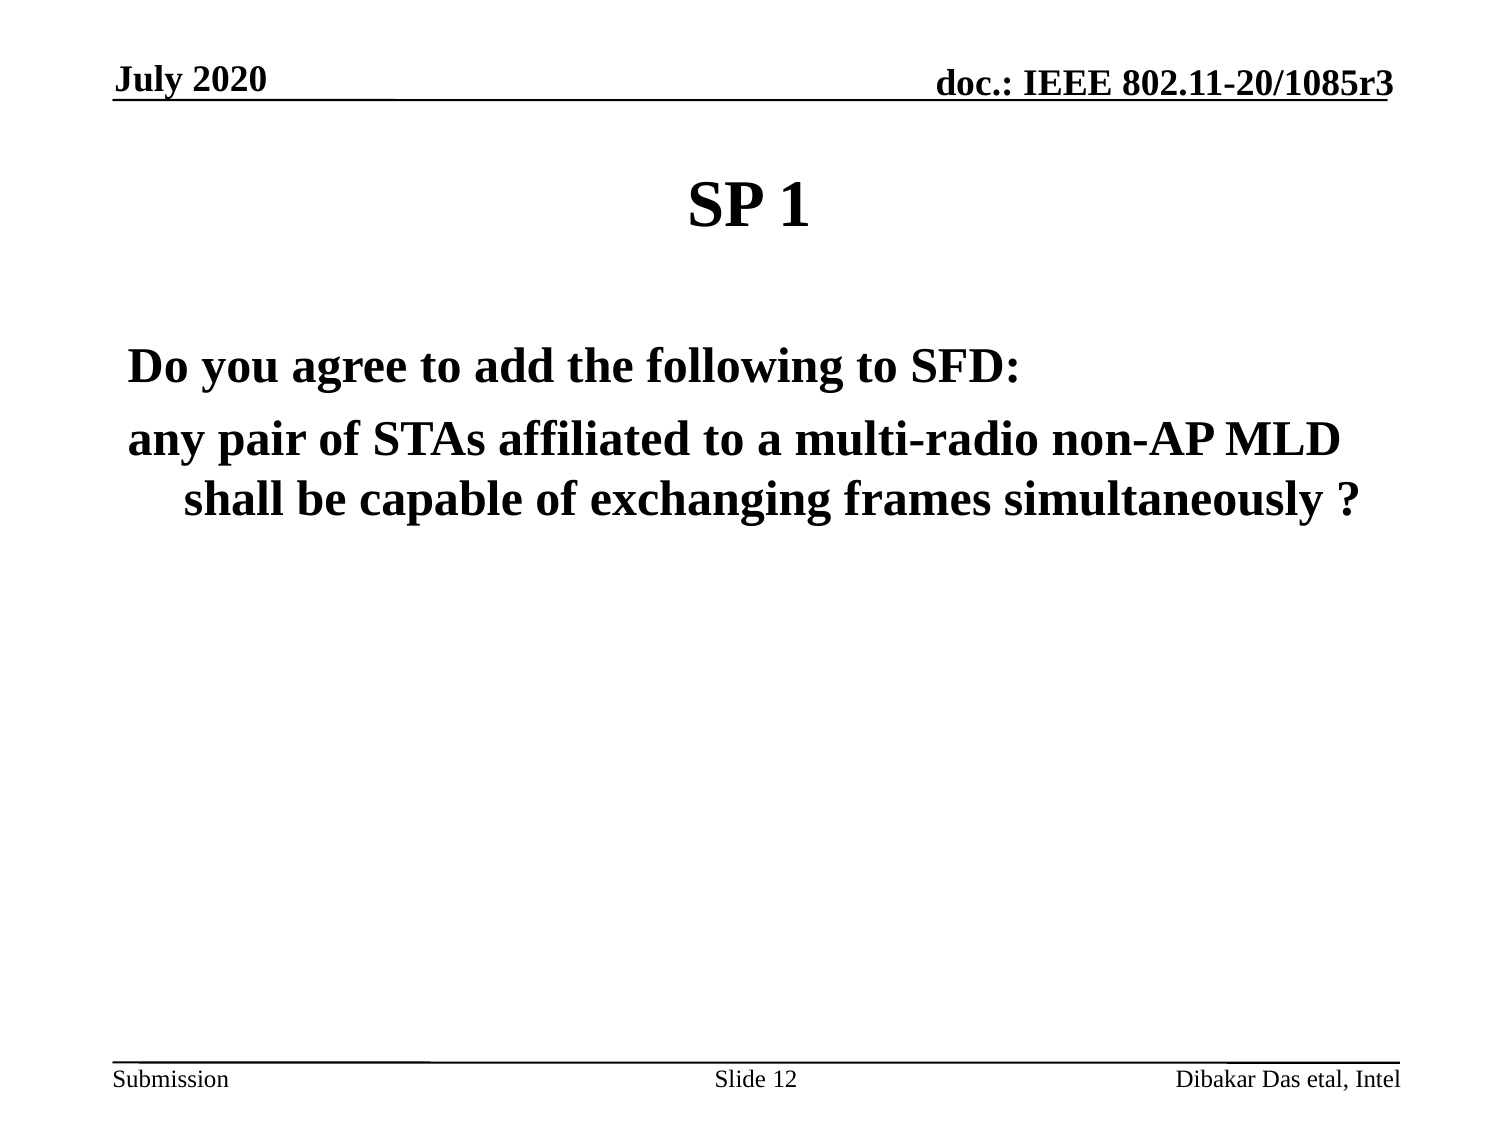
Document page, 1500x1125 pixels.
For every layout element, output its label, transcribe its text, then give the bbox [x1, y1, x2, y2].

title SP 1 [112, 112, 1388, 288]
list Do you agree to add the following to SFD: any pair of STAs affiliated to a multi-radio non-AP MLD shall be capable of exchanging frames simultaneously ? [112, 324, 1388, 1000]
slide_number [114, 54, 423, 100]
footer Dibakar Das etal, Intel [878, 1061, 1402, 1093]
slide_number Slide 12 [712, 1061, 800, 1123]
